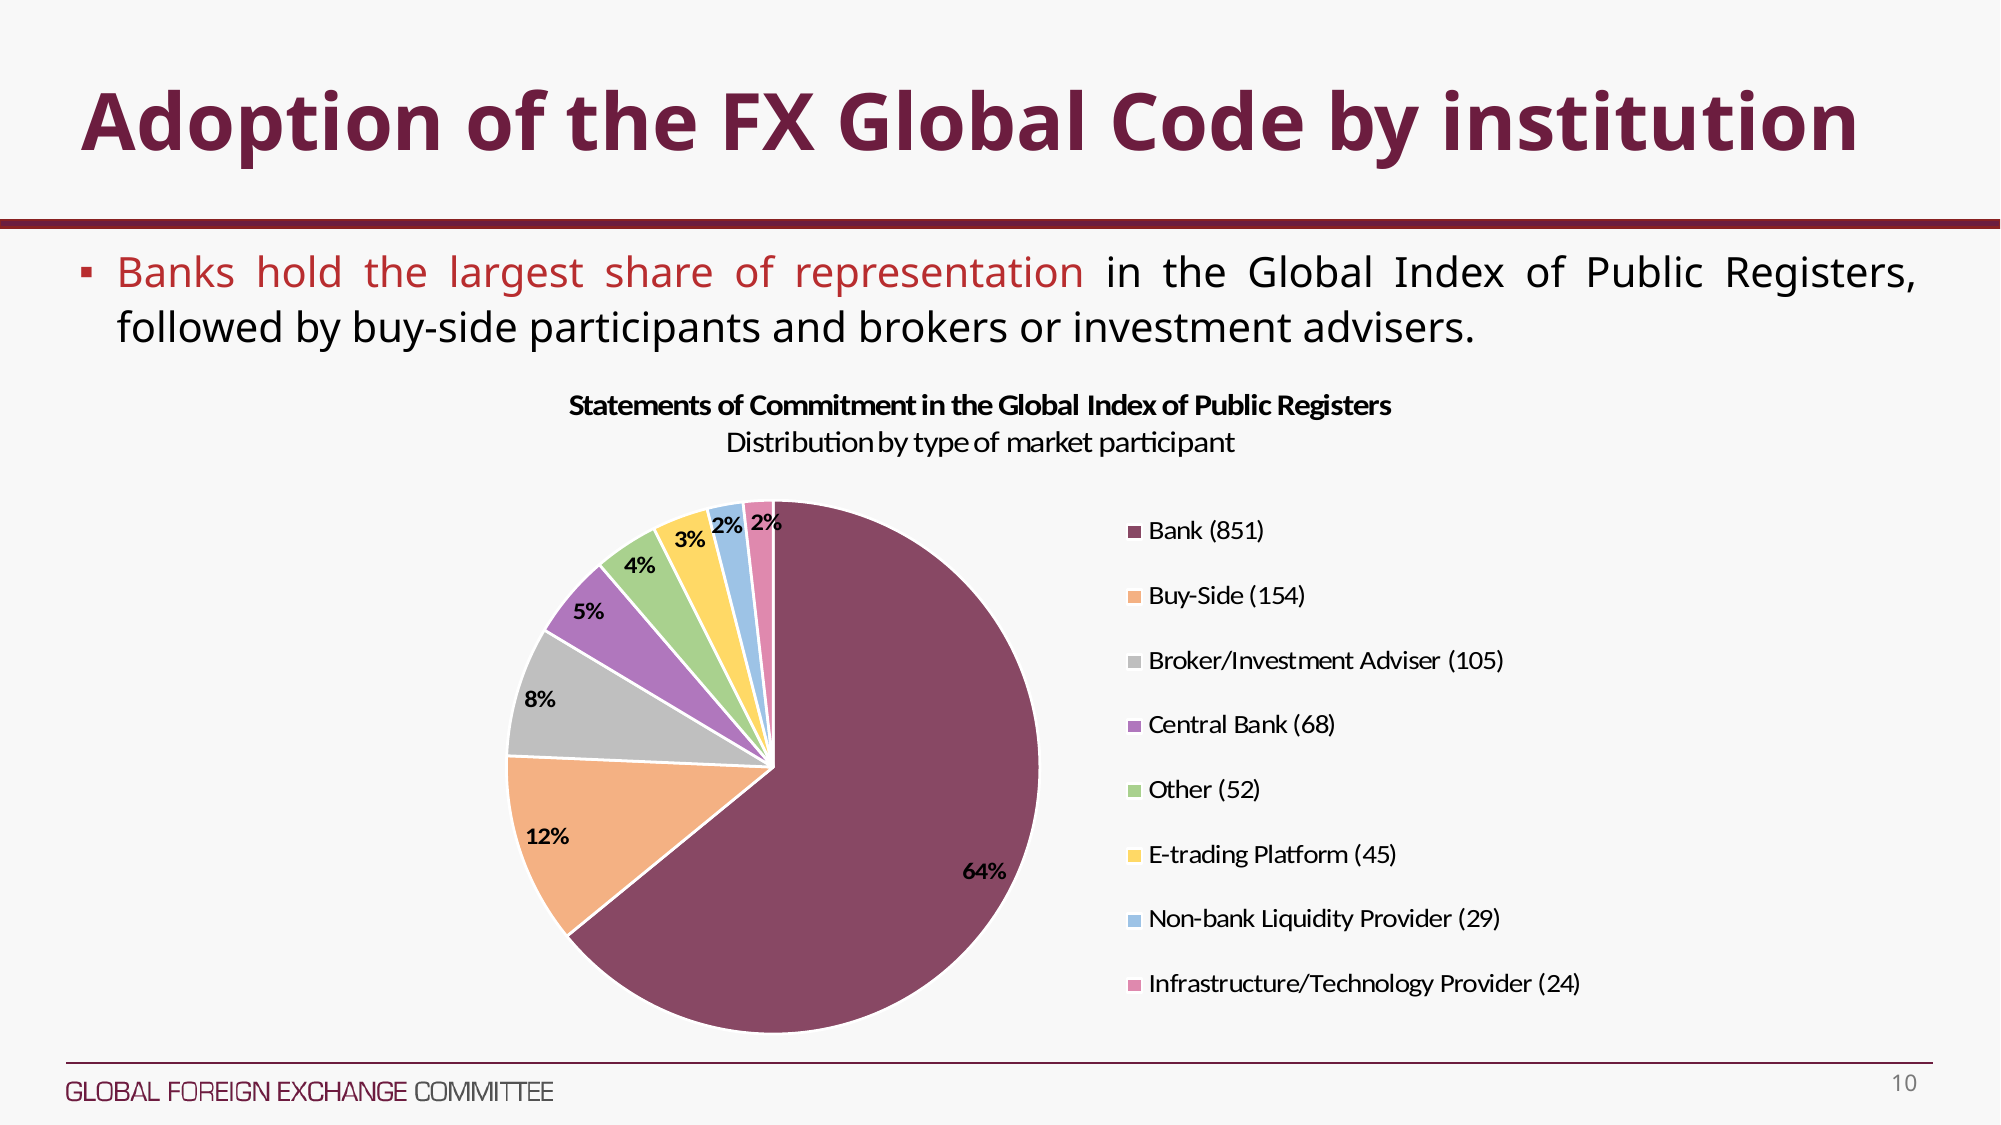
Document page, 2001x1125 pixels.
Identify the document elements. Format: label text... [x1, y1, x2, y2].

picture [493, 387, 1591, 1036]
slide_number 10 [1838, 1064, 1933, 1105]
picture [66, 1078, 553, 1105]
text_box Banks hold the largest share of representation in the Global Index of Public Registers, followed by buy-side participants and brokers or investment advisers. [26, 233, 1933, 388]
title Adoption of the FX Global Code by institution [66, 16, 1933, 233]
